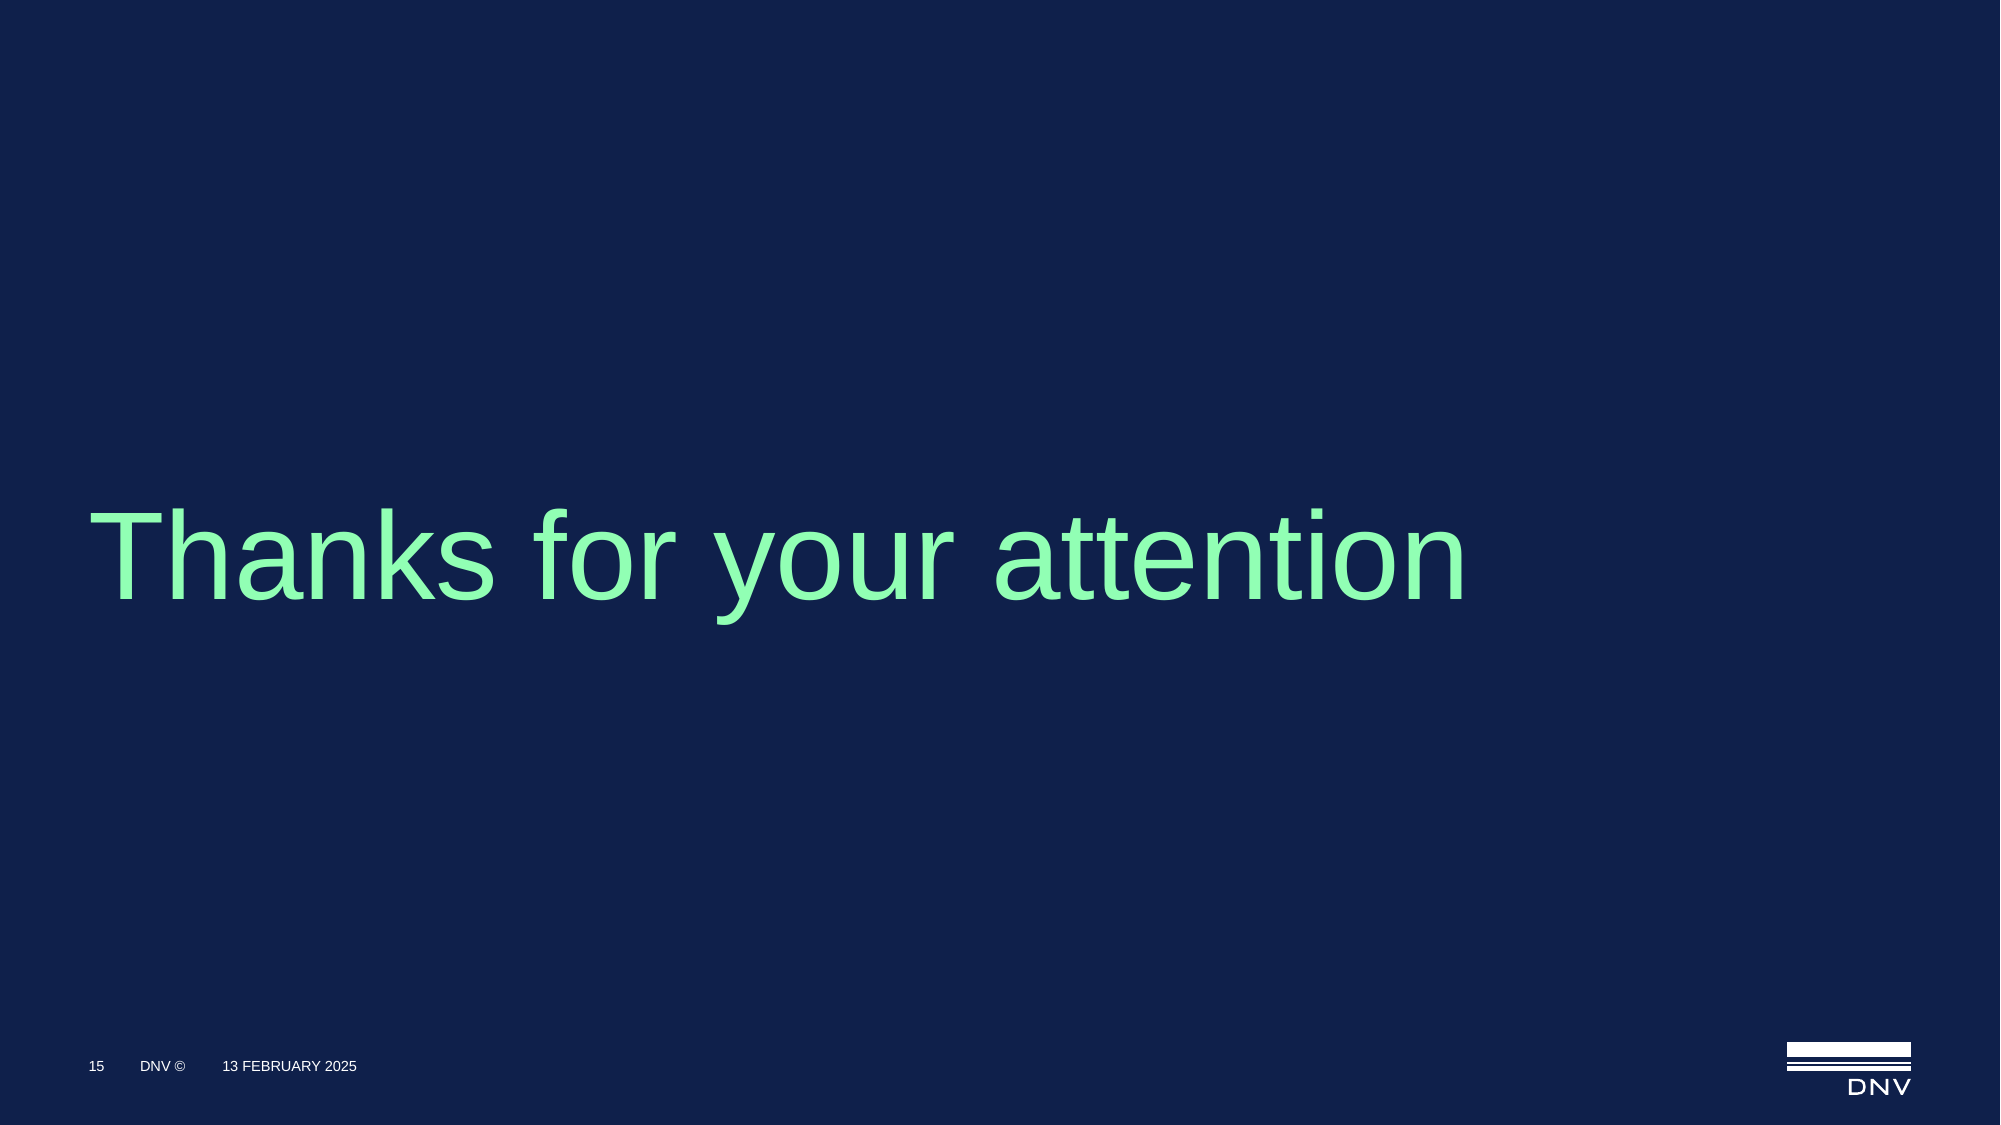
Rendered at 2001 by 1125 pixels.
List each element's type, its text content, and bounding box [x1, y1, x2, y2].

slide_number 15 [88, 1056, 133, 1082]
title Thanks for your attention [88, 252, 1757, 873]
